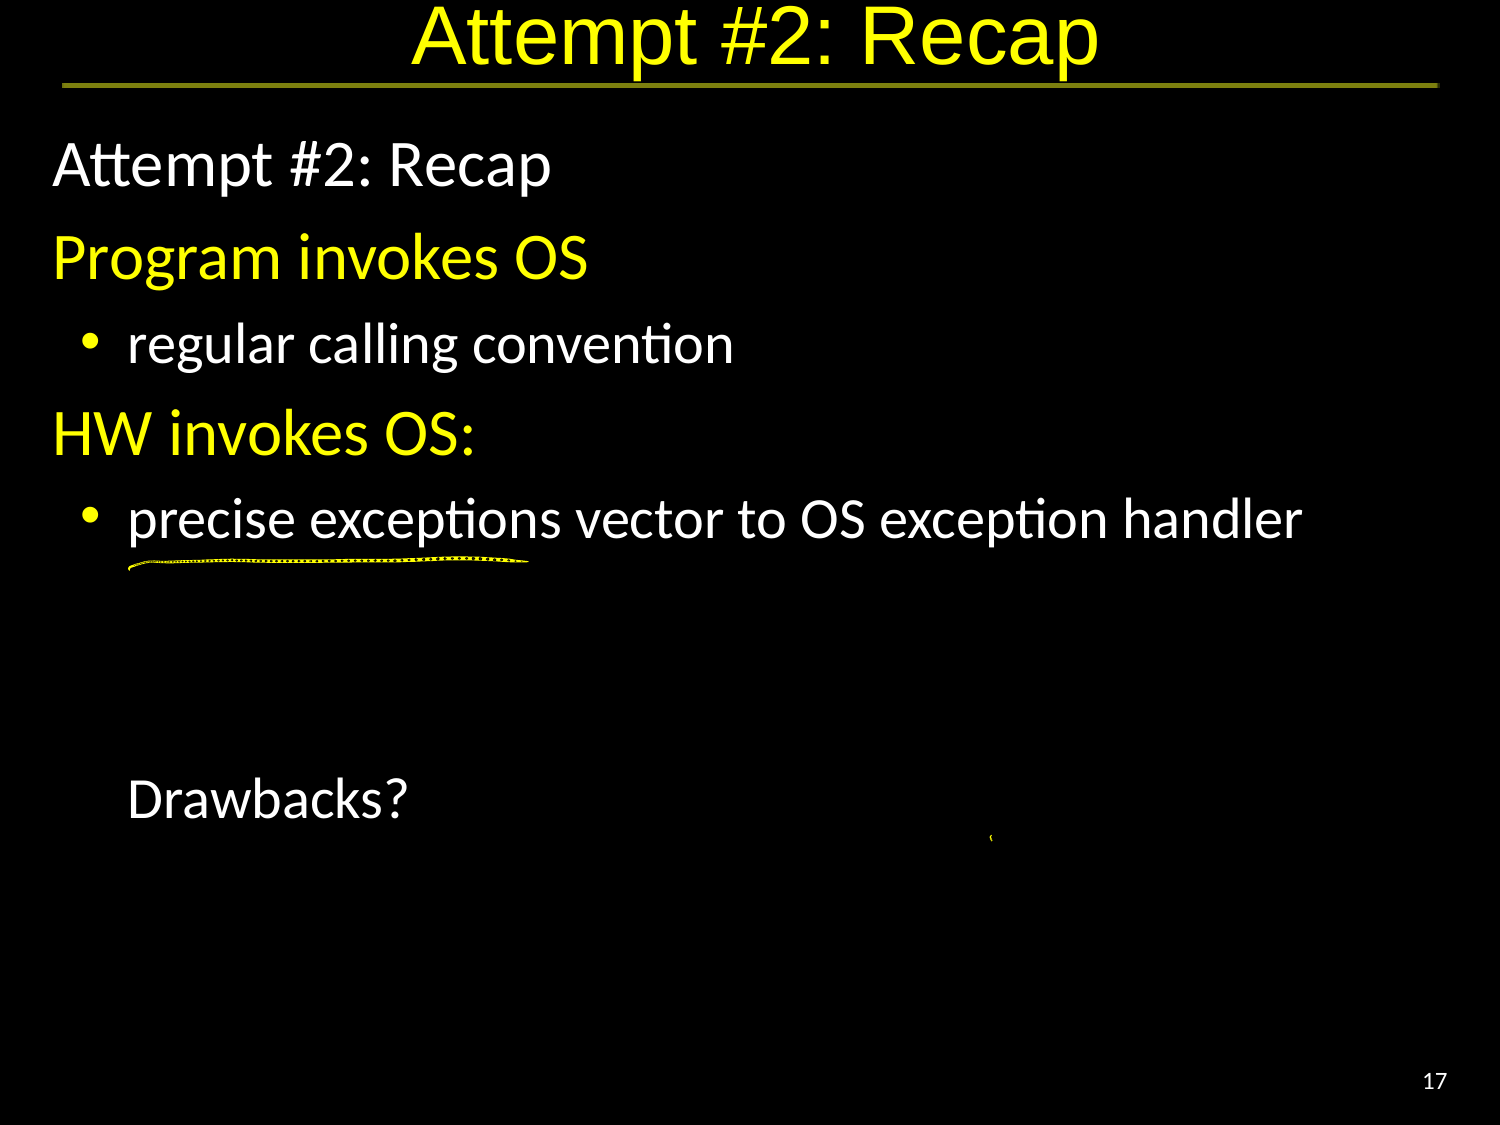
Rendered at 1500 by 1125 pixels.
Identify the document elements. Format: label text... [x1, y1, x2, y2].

title Attempt #2: Recap [24, 0, 1488, 63]
list Attempt #2: Recap Program invokes OS regular calling convention HW invokes OS: precise exceptions vector to OS exception handler Drawbacks? [37, 112, 1463, 1063]
picture [62, 83, 1440, 88]
picture [122, 550, 999, 848]
